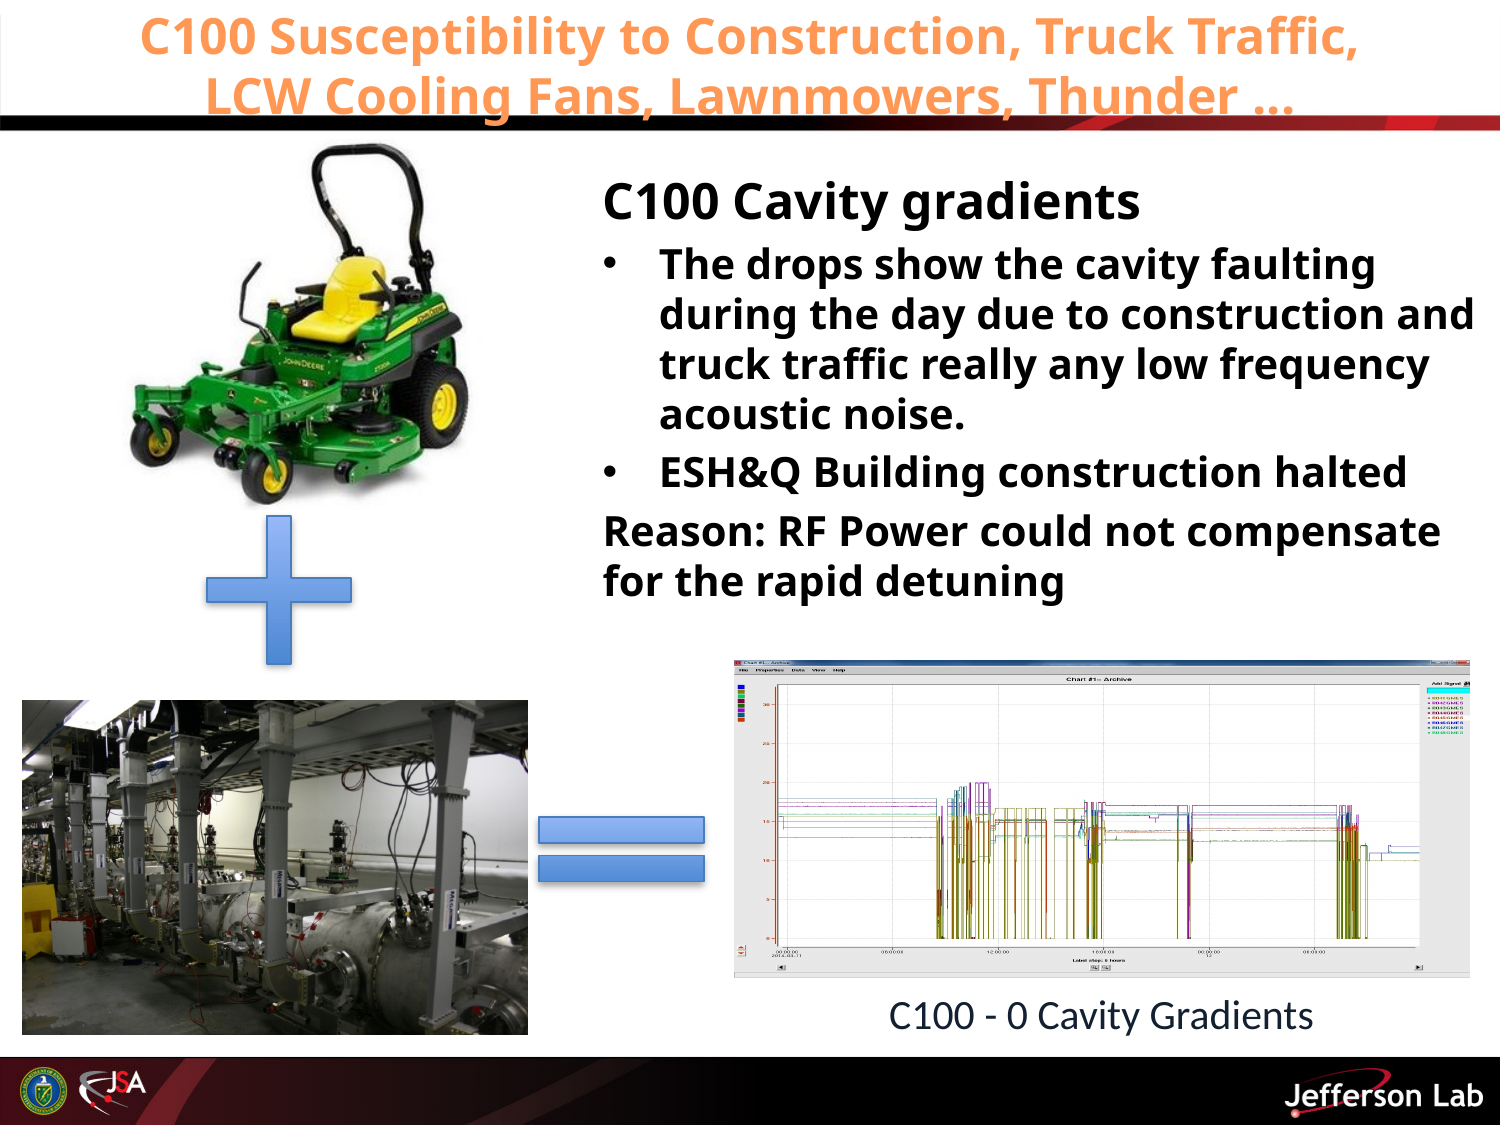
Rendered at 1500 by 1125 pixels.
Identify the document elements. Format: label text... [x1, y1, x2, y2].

picture [0, 0, 1500, 1125]
list C100 Cavity gradients The drops show the cavity faulting during the day due to construction and truck traffic really any low frequency acoustic noise. ESH&Q Building construction halted Reason: RF Power could not compensate for the rapid detuning [587, 161, 1500, 905]
text_box [538, 816, 705, 844]
text_box [538, 855, 705, 882]
text_box [206, 518, 352, 665]
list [22, 700, 528, 1035]
title C100 Susceptibility to Construction, Truck Traffic, LCW Cooling Fans, Lawnmowers, Thunder ... [75, 31, 1425, 98]
text_box C100 - 0 Cavity Gradients [874, 986, 1329, 1045]
